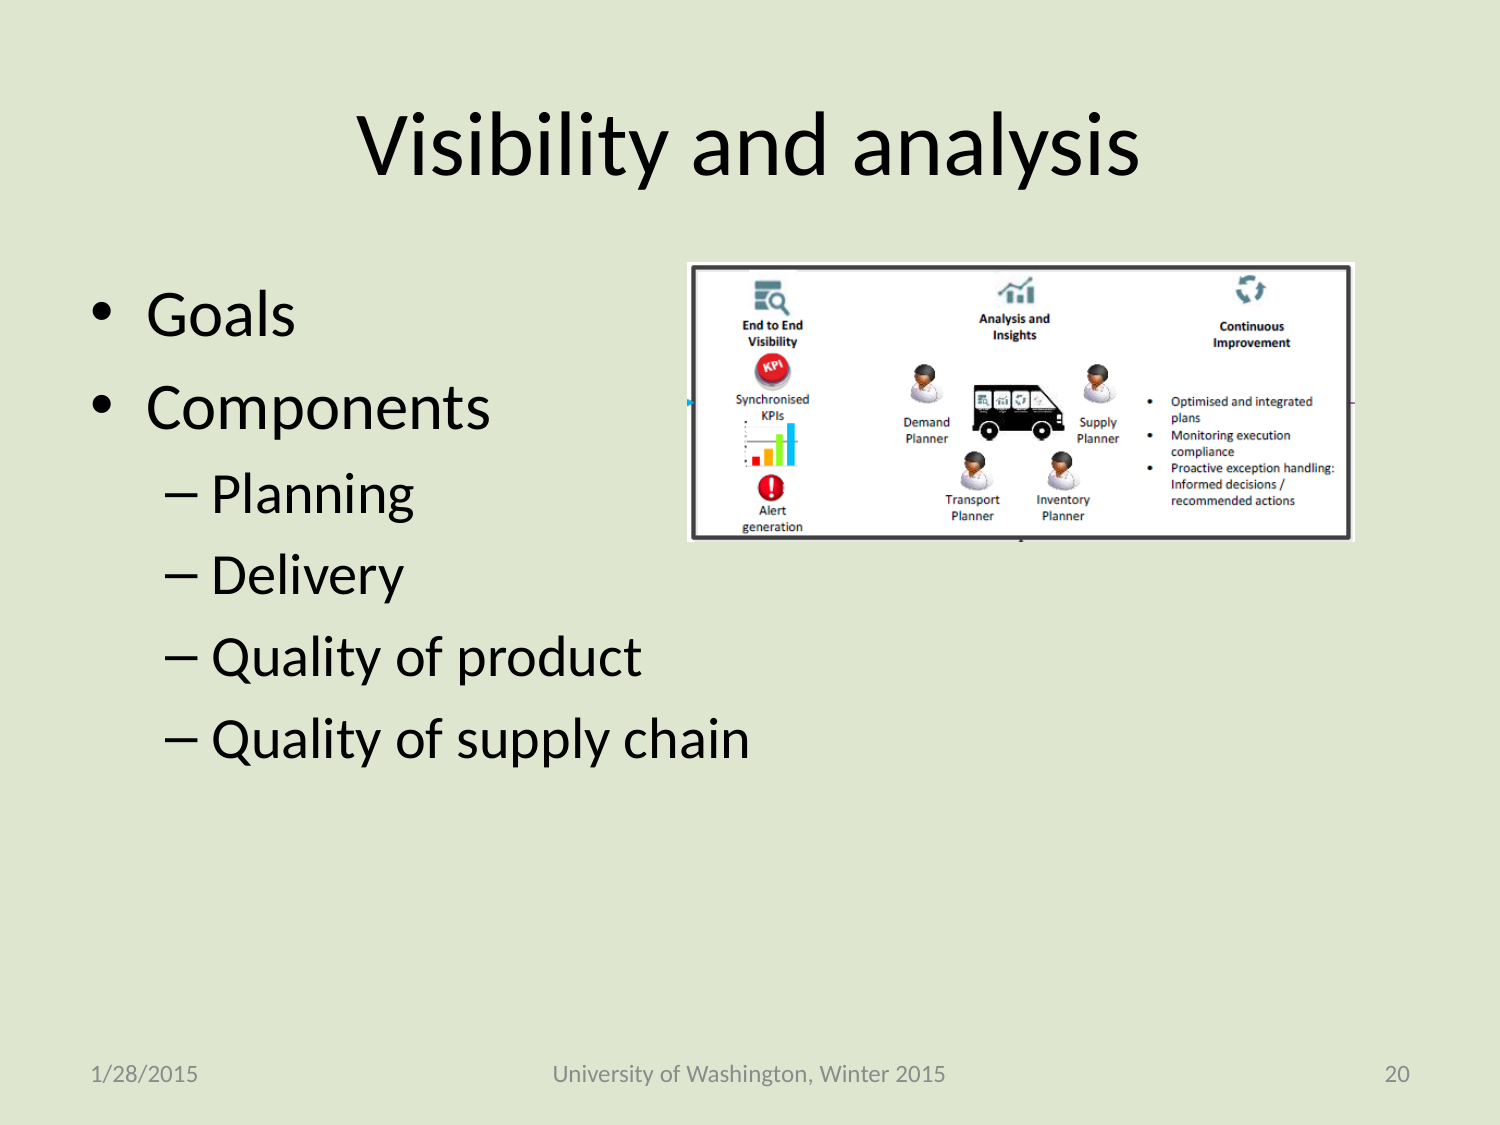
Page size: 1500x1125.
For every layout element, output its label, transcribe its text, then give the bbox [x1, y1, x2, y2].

footer University of Washington, Winter 2015 [512, 1042, 988, 1103]
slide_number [75, 1042, 425, 1103]
picture [687, 262, 1355, 542]
title Visibility and analysis [75, 45, 1425, 233]
slide_number 20 [1074, 1042, 1425, 1103]
list Goals Components Planning Delivery Quality of product Quality of supply chain [75, 262, 1425, 1005]
